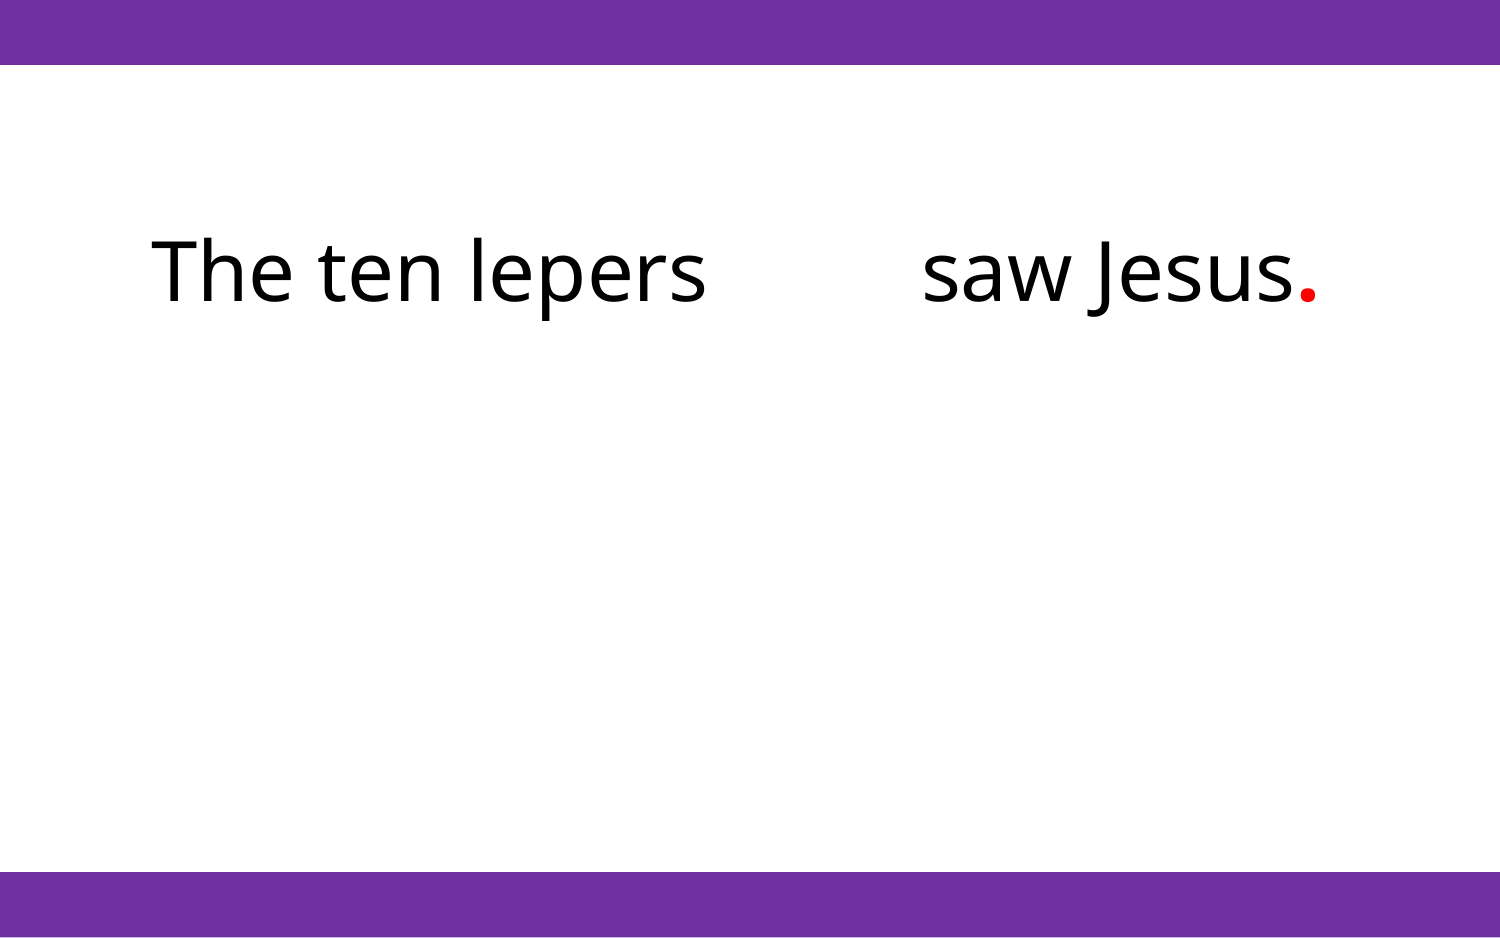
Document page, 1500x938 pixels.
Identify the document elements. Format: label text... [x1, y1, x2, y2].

text_box The ten lepers [136, 211, 746, 326]
text_box [0, 871, 1500, 938]
text_box saw Jesus. [906, 211, 1357, 326]
text_box [0, 0, 1500, 66]
